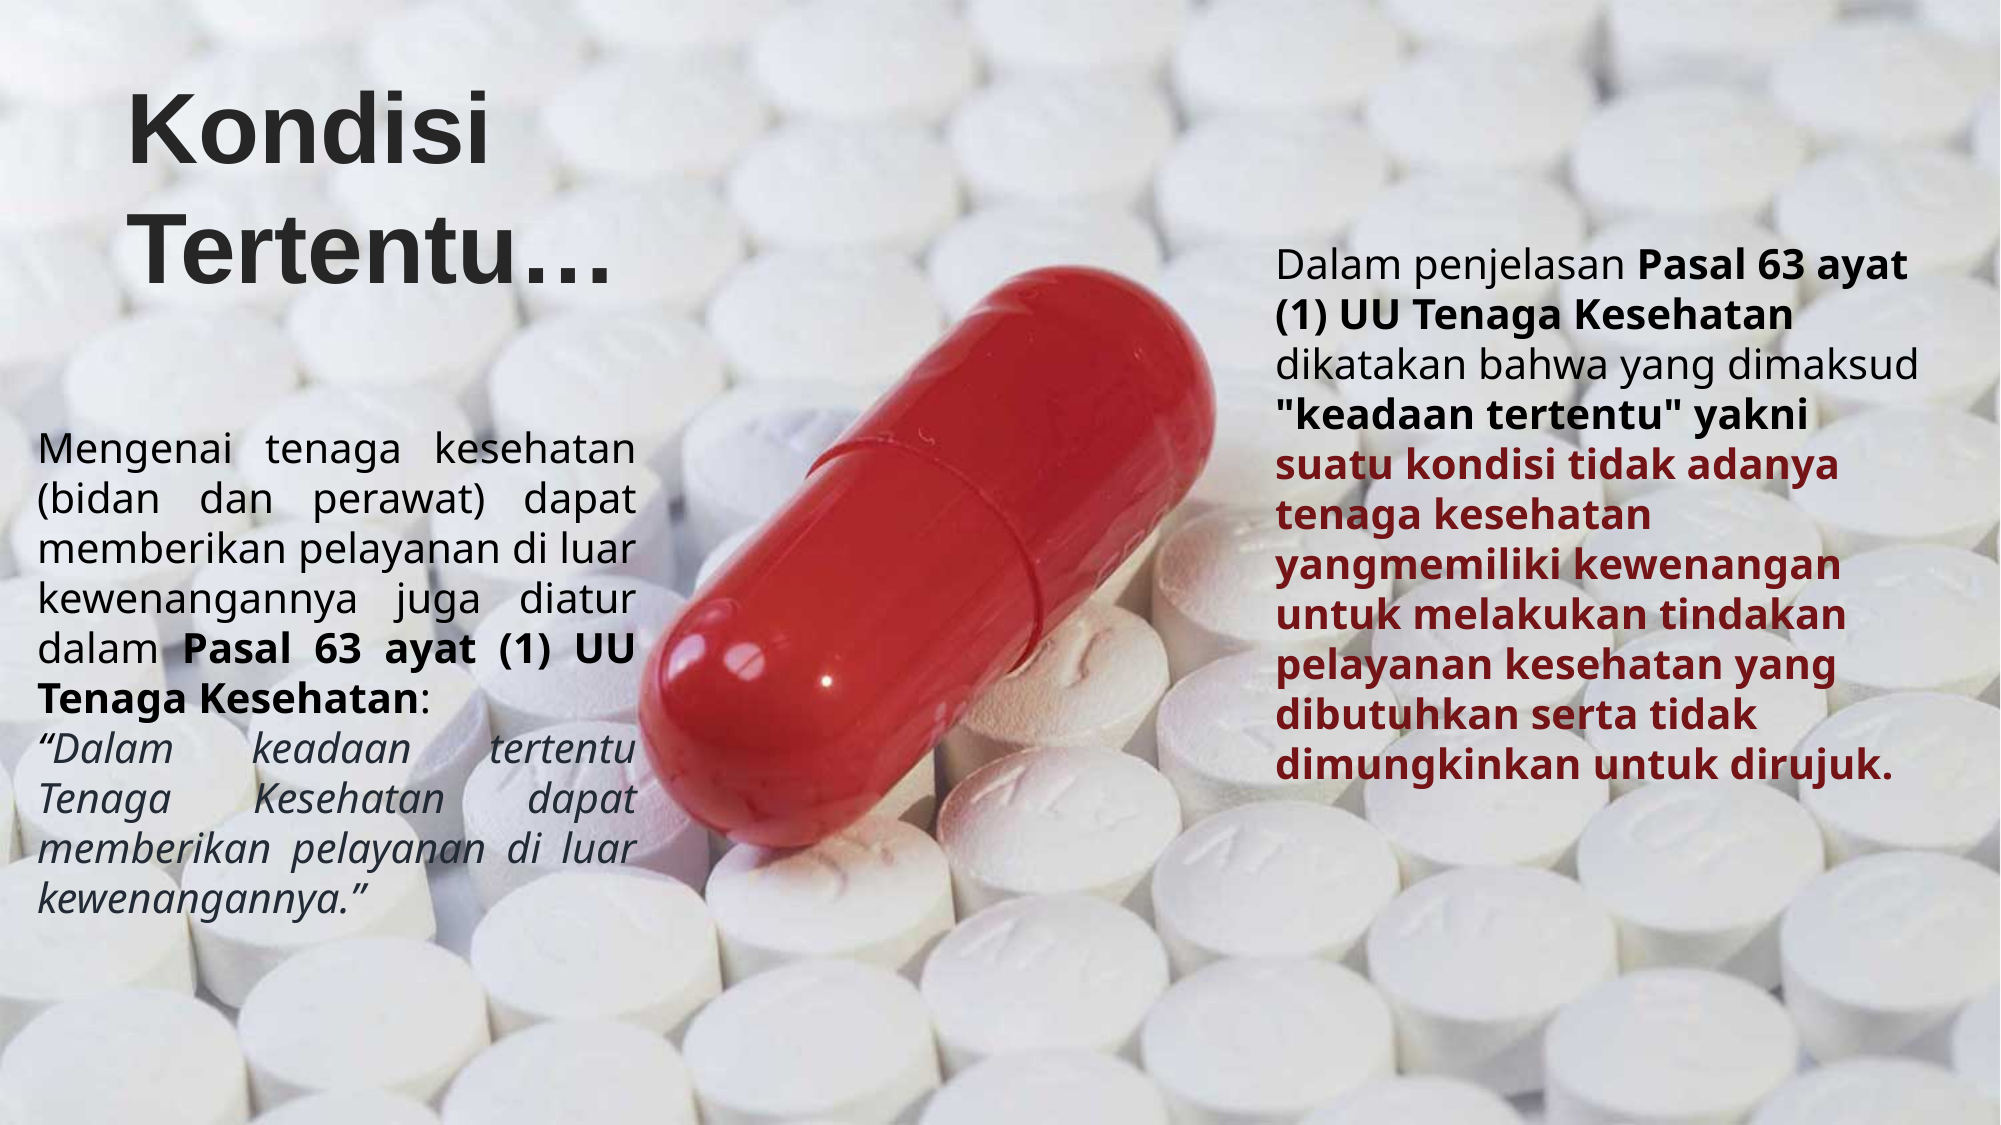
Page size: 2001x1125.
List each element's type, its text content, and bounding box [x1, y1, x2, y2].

text_box Kondisi Tertentu… [111, 56, 953, 311]
text_box Mengenai tenaga kesehatan (bidan dan perawat) dapat memberikan pelayanan di luar kewenangannya juga diatur dalam Pasal 63 ayat (1) UU Tenaga Kesehatan: “Dalam keadaan tertentu Tenaga Kesehatan dapat memberikan pelayanan di luar kewenangannya.” [22, 413, 652, 929]
text_box Dalam penjelasan Pasal 63 ayat (1) UU Tenaga Kesehatan dikatakan bahwa yang dimaksud "keadaan tertentu" yakni suatu kondisi tidak adanya tenaga kesehatan yangmemiliki kewenangan untuk melakukan tindakan pelayanan kesehatan yang dibutuhkan serta tidak dimungkinkan untuk dirujuk. [1260, 230, 1946, 796]
picture [0, 0, 2001, 1125]
